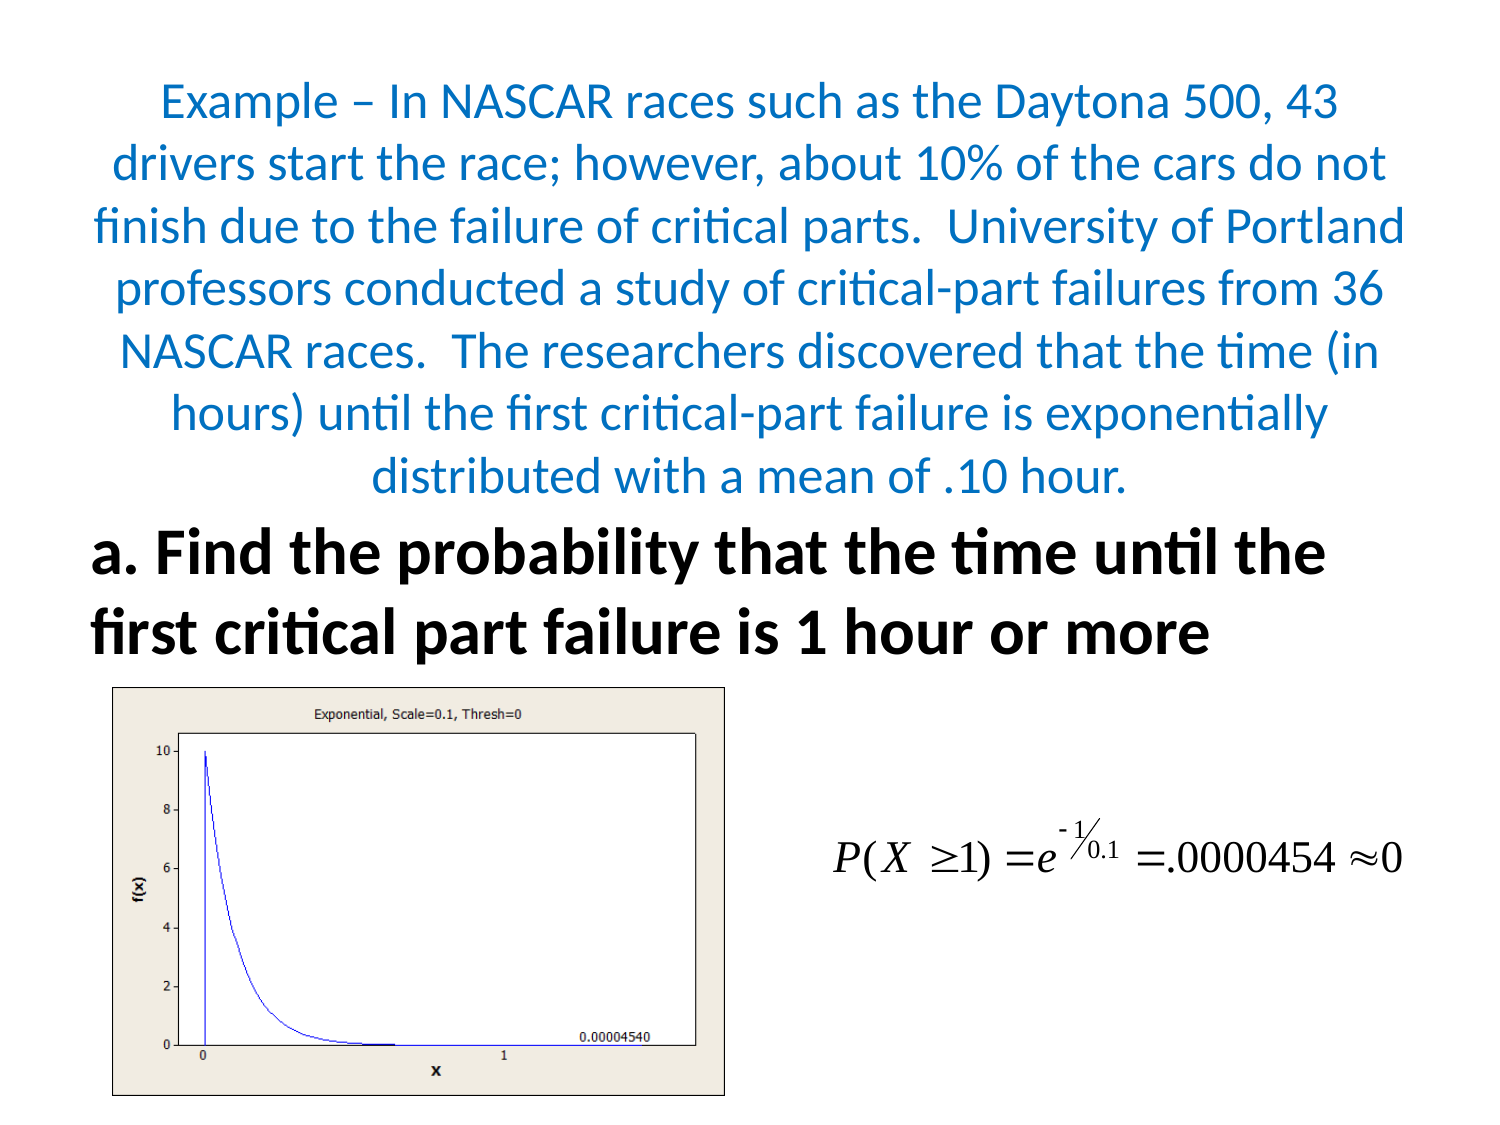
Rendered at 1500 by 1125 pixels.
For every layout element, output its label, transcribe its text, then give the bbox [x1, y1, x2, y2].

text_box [824, 808, 1413, 892]
title Example – In NASCAR races such as the Daytona 500, 43 drivers start the race; however, about 10% of the cars do not finish due to the failure of critical parts. University of Portland professors conducted a study of critical-part failures from 36 NASCAR races. The researchers discovered that the time (in hours) until the first critical-part failure is exponentially distributed with a mean of .10 hour. [75, 45, 1425, 500]
list a. Find the probability that the time until the first critical part failure is 1 hour or more [75, 500, 1425, 675]
picture [112, 687, 726, 1096]
